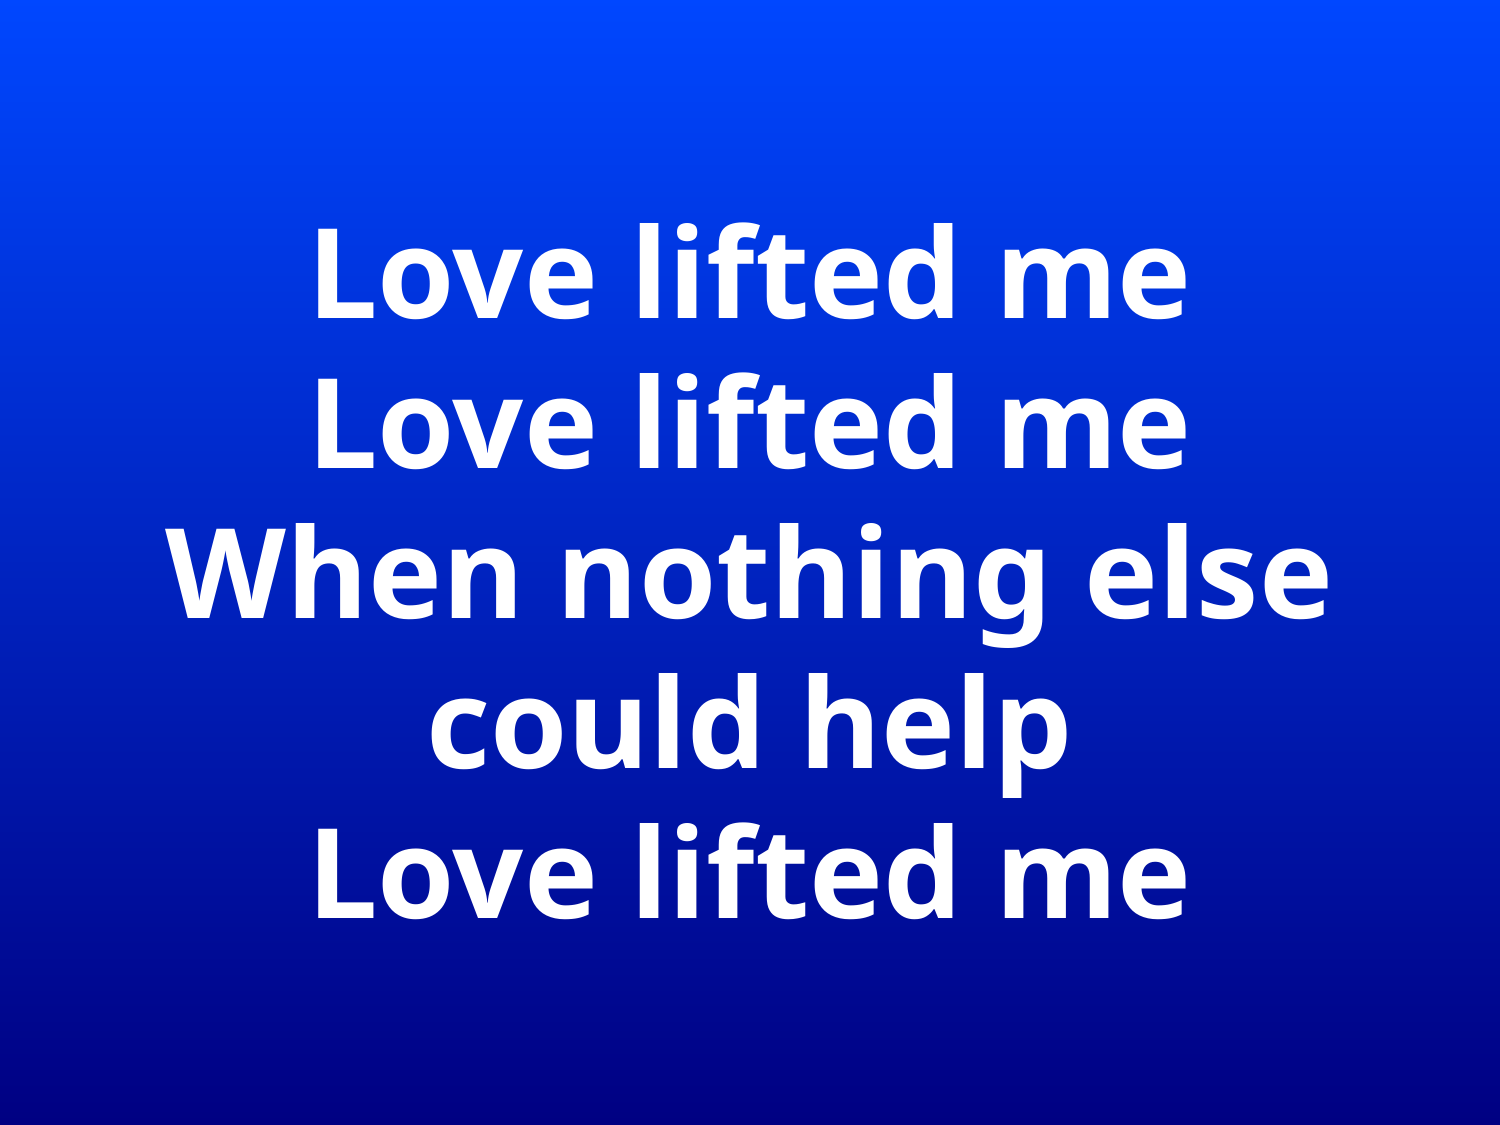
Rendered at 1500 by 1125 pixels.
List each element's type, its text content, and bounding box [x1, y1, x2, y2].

title Love lifted me Love lifted me When nothing else could help Love lifted me [112, 62, 1388, 1075]
